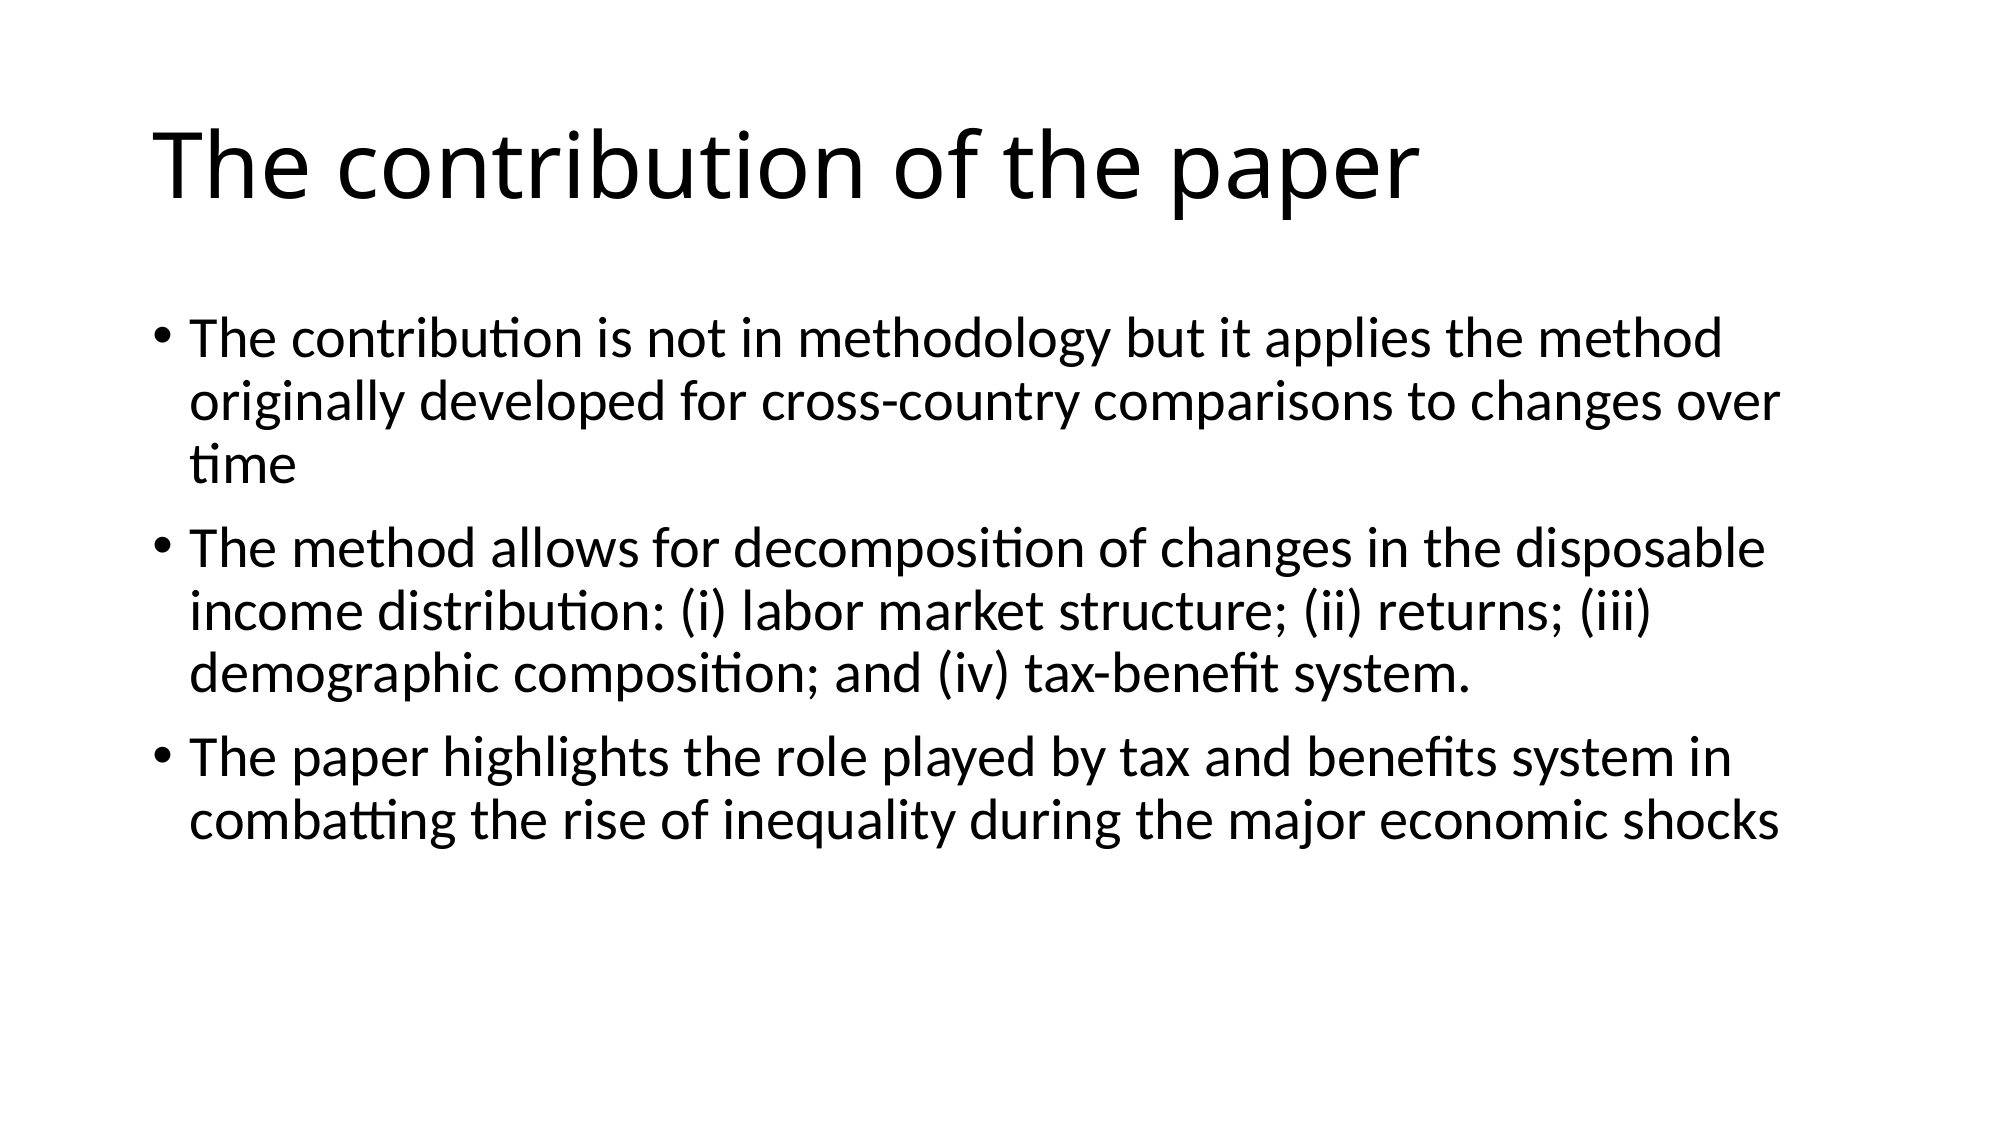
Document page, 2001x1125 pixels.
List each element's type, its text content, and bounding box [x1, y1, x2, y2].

title The contribution of the paper [137, 59, 1863, 278]
list The contribution is not in methodology but it applies the method originally developed for cross-country comparisons to changes over time The method allows for decomposition of changes in the disposable income distribution: (i) labor market structure; (ii) returns; (iii) demographic composition; and (iv) tax-benefit system. The paper highlights the role played by tax and benefits system in combatting the rise of inequality during the major economic shocks [137, 299, 1863, 1014]
